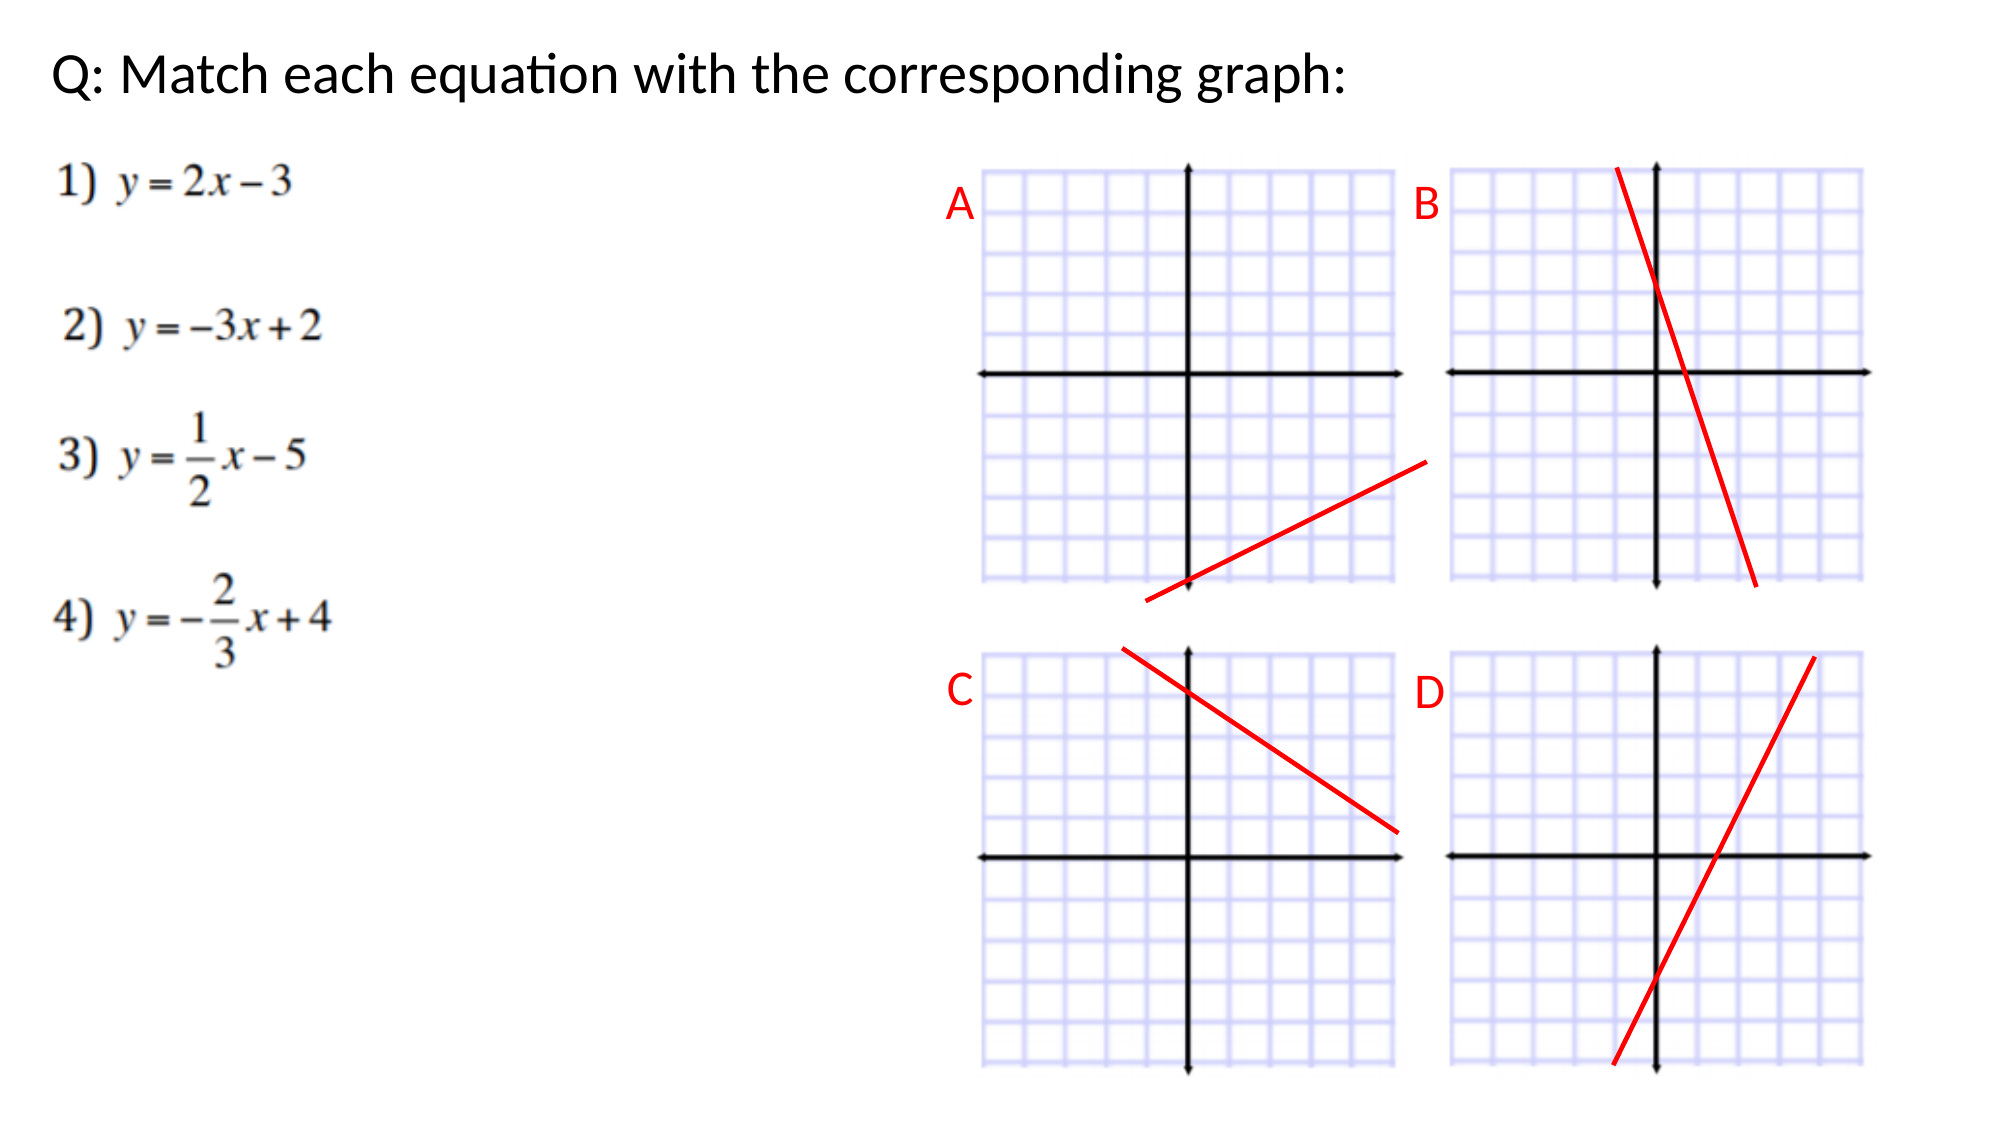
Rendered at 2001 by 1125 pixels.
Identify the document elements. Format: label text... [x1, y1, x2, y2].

text_box A [930, 162, 957, 238]
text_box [1613, 656, 1815, 1066]
picture [36, 132, 349, 735]
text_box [1122, 648, 1399, 834]
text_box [1616, 167, 1757, 587]
list Q: Match each equation with the corresponding graph: [36, 35, 1762, 147]
text_box C [932, 648, 957, 723]
picture [957, 149, 1896, 1090]
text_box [1145, 461, 1427, 602]
